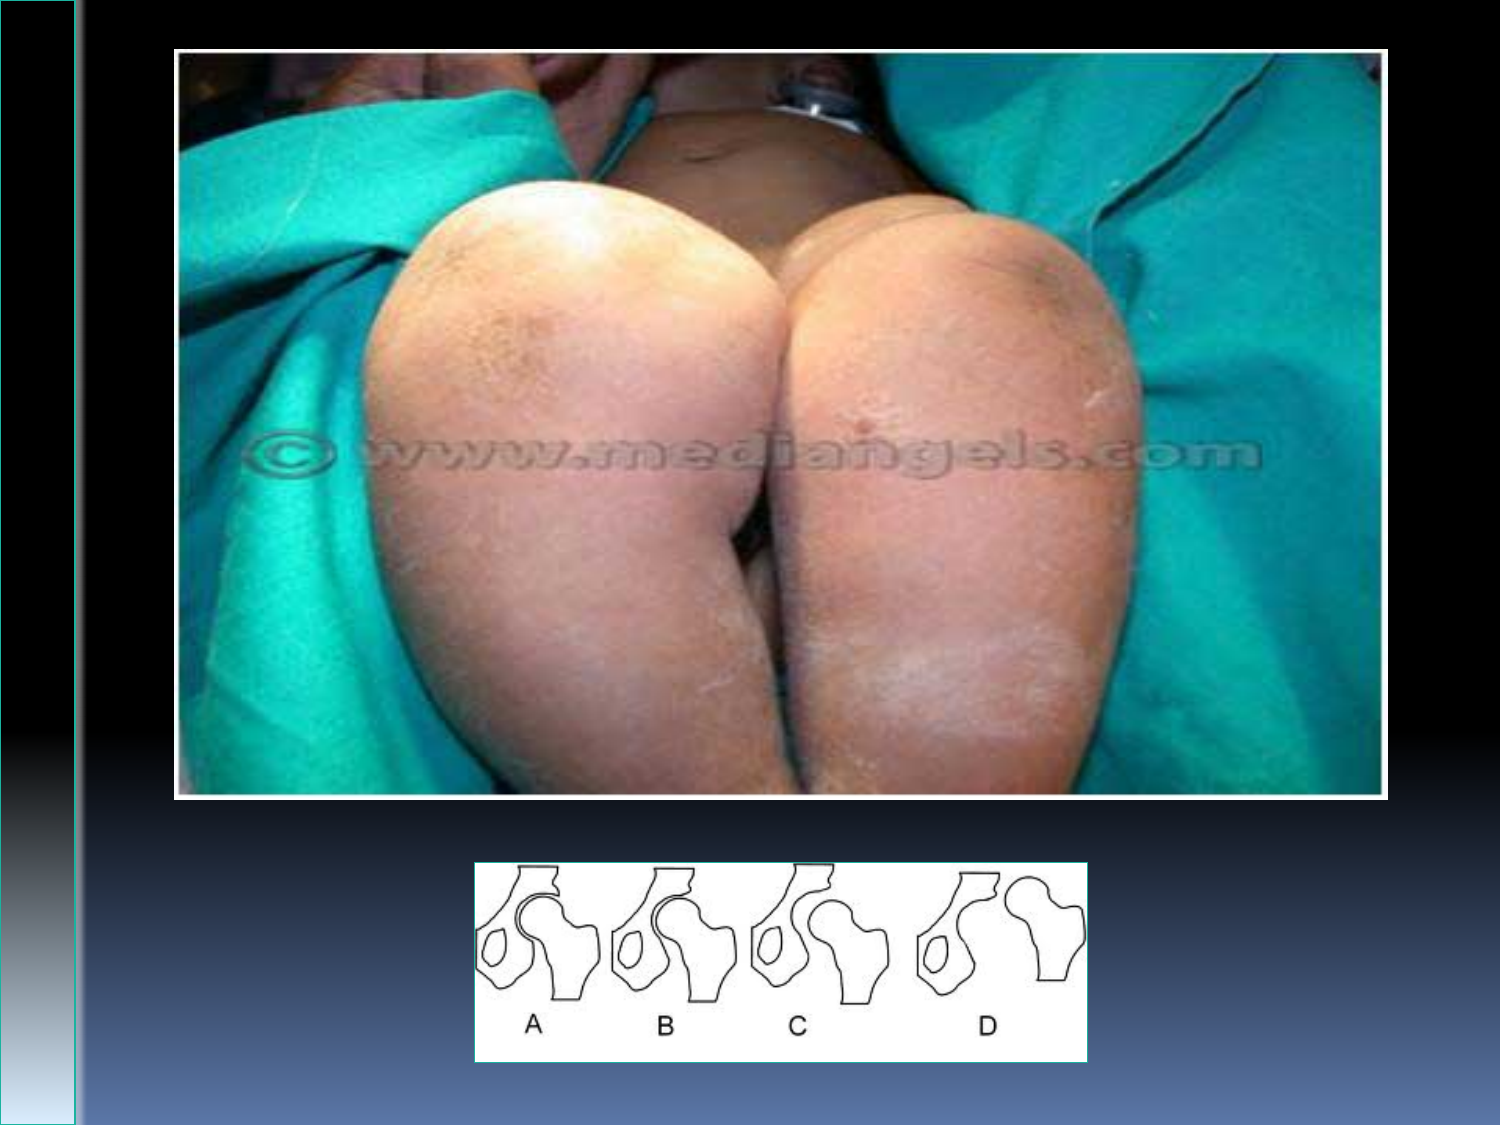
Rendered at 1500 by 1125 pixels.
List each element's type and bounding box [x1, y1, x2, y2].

picture [474, 862, 1088, 1063]
text_box [0, 0, 76, 1125]
picture [174, 49, 1388, 801]
